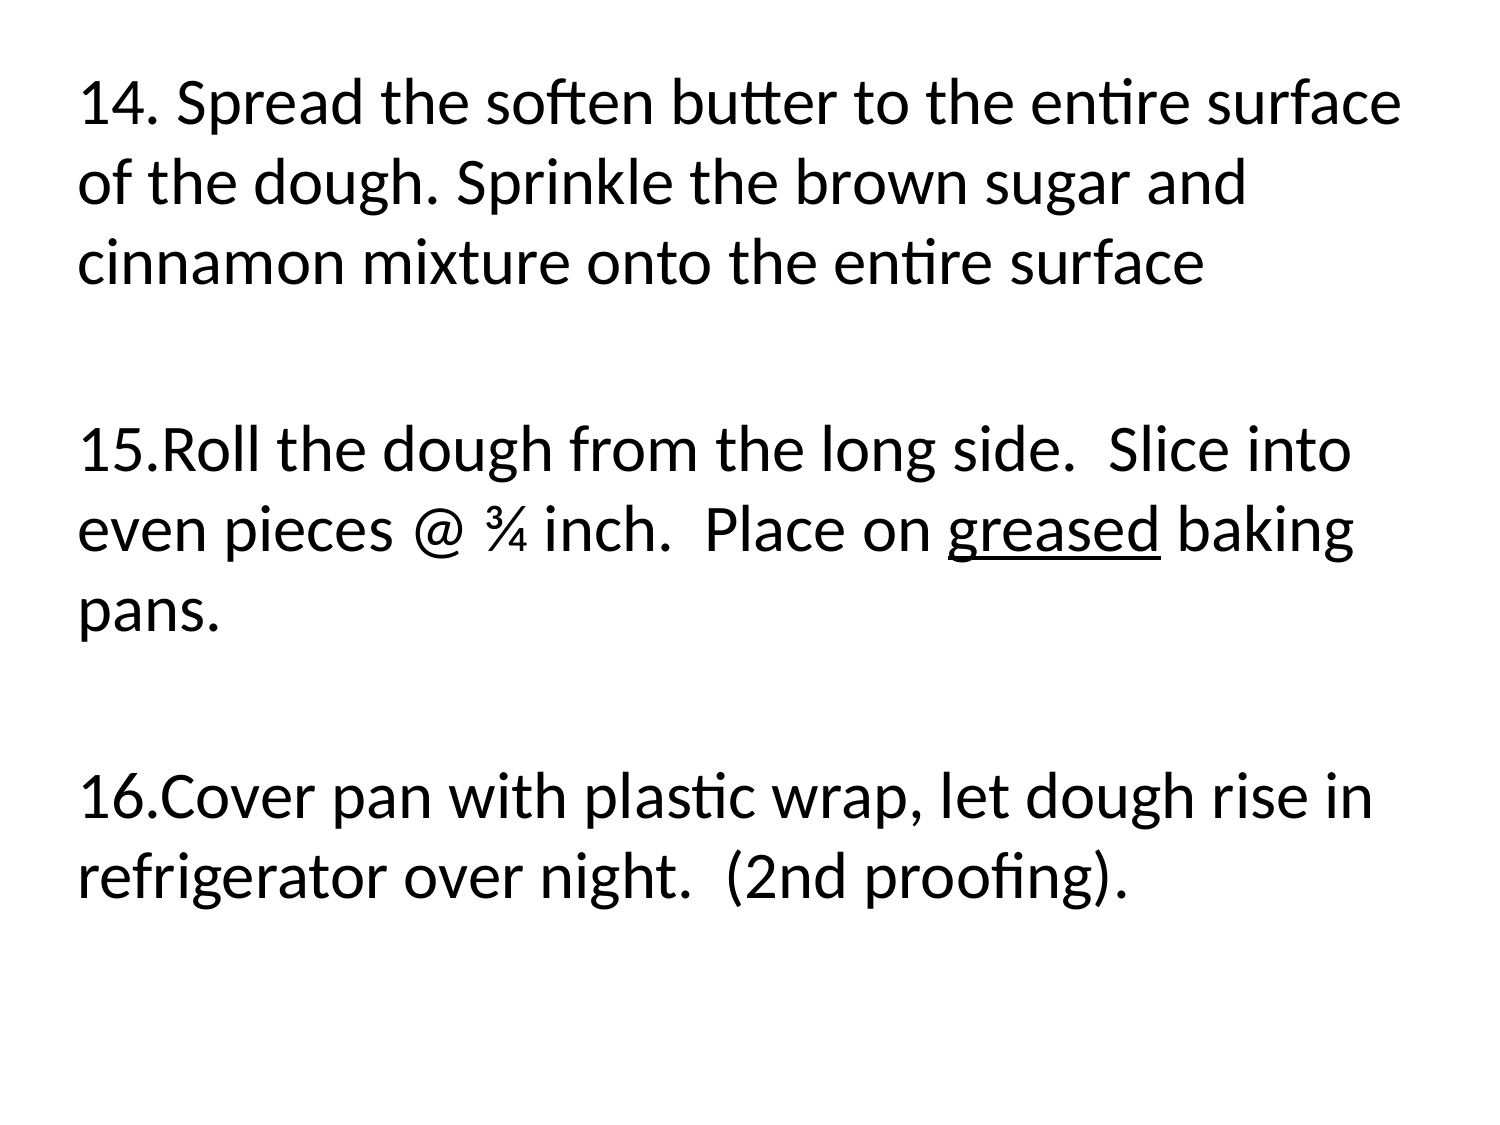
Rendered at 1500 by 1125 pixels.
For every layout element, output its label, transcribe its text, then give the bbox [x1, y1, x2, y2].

list 14. Spread the soften butter to the entire surface of the dough. Sprinkle the brown sugar and cinnamon mixture onto the entire surface 15.Roll the dough from the long side. Slice into even pieces @ ¾ inch. Place on greased baking pans. 16.Cover pan with plastic wrap, let dough rise in refrigerator over night. (2nd proofing). [62, 50, 1450, 1013]
